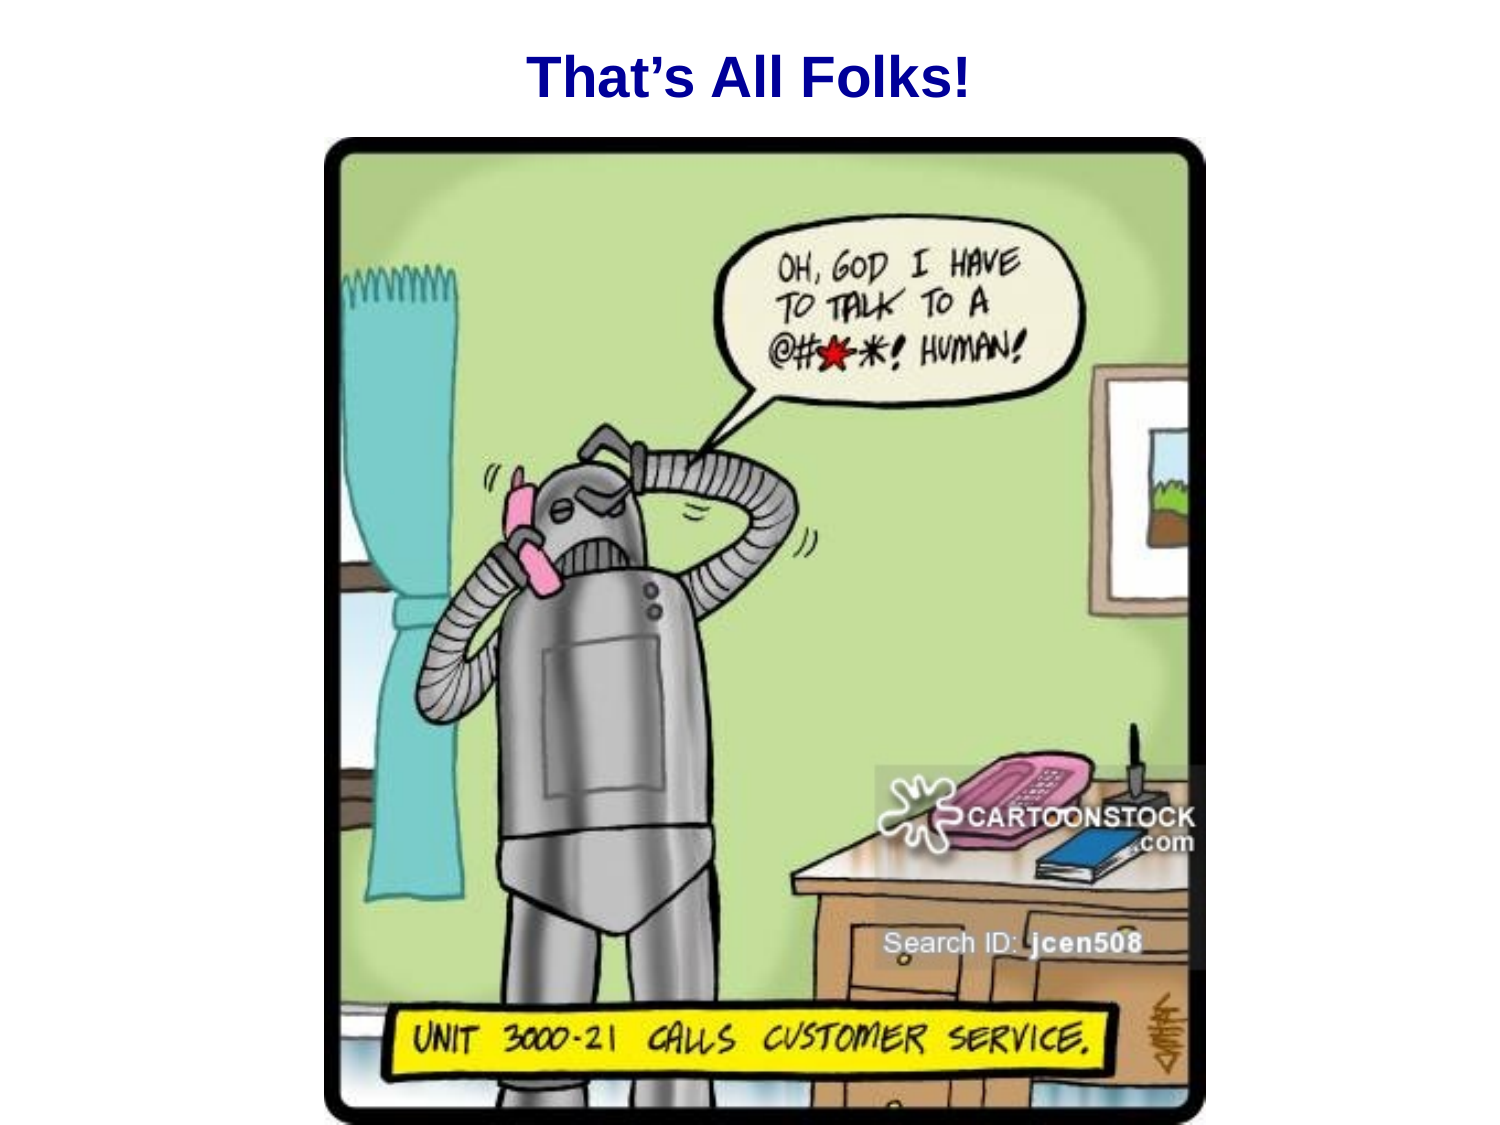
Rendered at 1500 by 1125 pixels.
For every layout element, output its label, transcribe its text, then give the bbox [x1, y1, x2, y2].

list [74, 137, 1456, 1125]
title That’s All Folks! [112, 24, 1387, 125]
